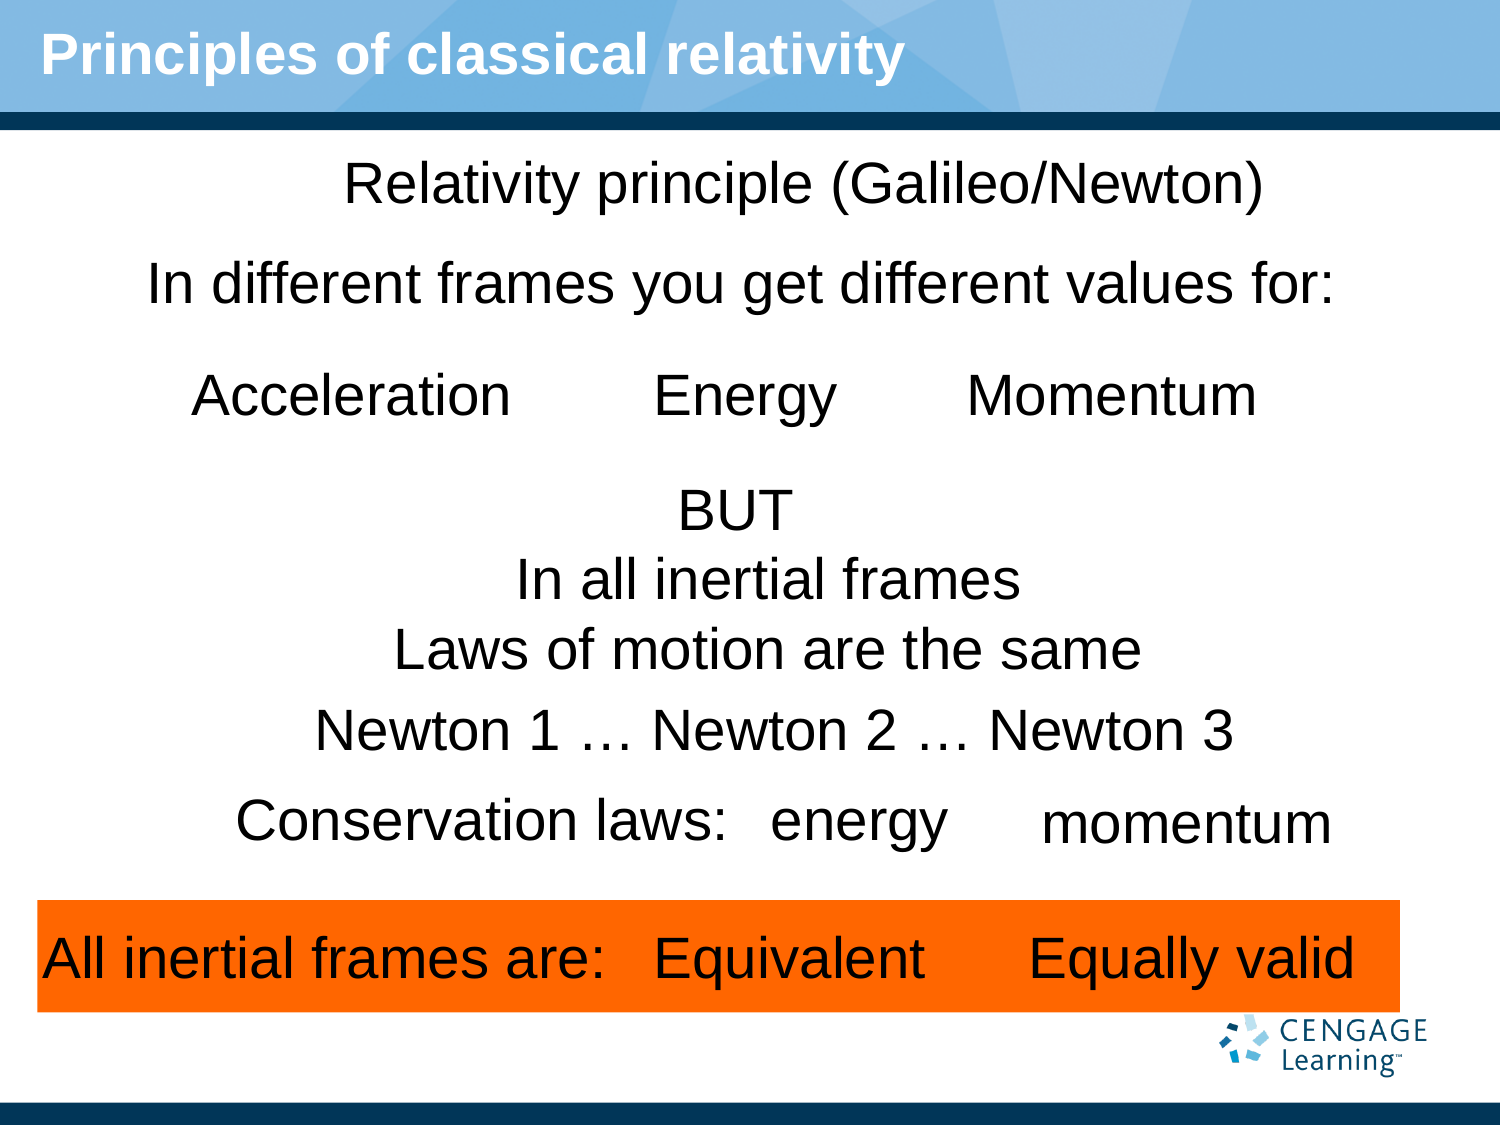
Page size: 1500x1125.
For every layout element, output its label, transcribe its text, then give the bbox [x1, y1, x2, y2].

text_box Newton 1 … Newton 2 … Newton 3 [299, 684, 1275, 770]
text_box In different frames you get different values for: [0, 237, 1500, 323]
text_box momentum [1026, 778, 1349, 863]
picture [0, 0, 1500, 112]
text_box energy [756, 774, 965, 860]
picture [1195, 990, 1450, 1101]
text_box Energy [638, 350, 854, 435]
text_box [73, 600, 1350, 863]
title Principles of classical relativity [40, 10, 966, 111]
text_box Equally valid [1014, 912, 1372, 998]
text_box Equivalent [638, 912, 942, 998]
text_box [37, 900, 1400, 1013]
text_box All inertial frames are: [27, 912, 623, 998]
text_box Conservation laws: [220, 774, 746, 860]
text_box In all inertial frames Laws of motion are the same [378, 533, 1159, 689]
text_box Relativity principle (Galileo/Newton) [328, 137, 1281, 223]
text_box Momentum [951, 350, 1274, 435]
text_box Acceleration [176, 350, 528, 435]
text_box BUT [616, 464, 855, 533]
